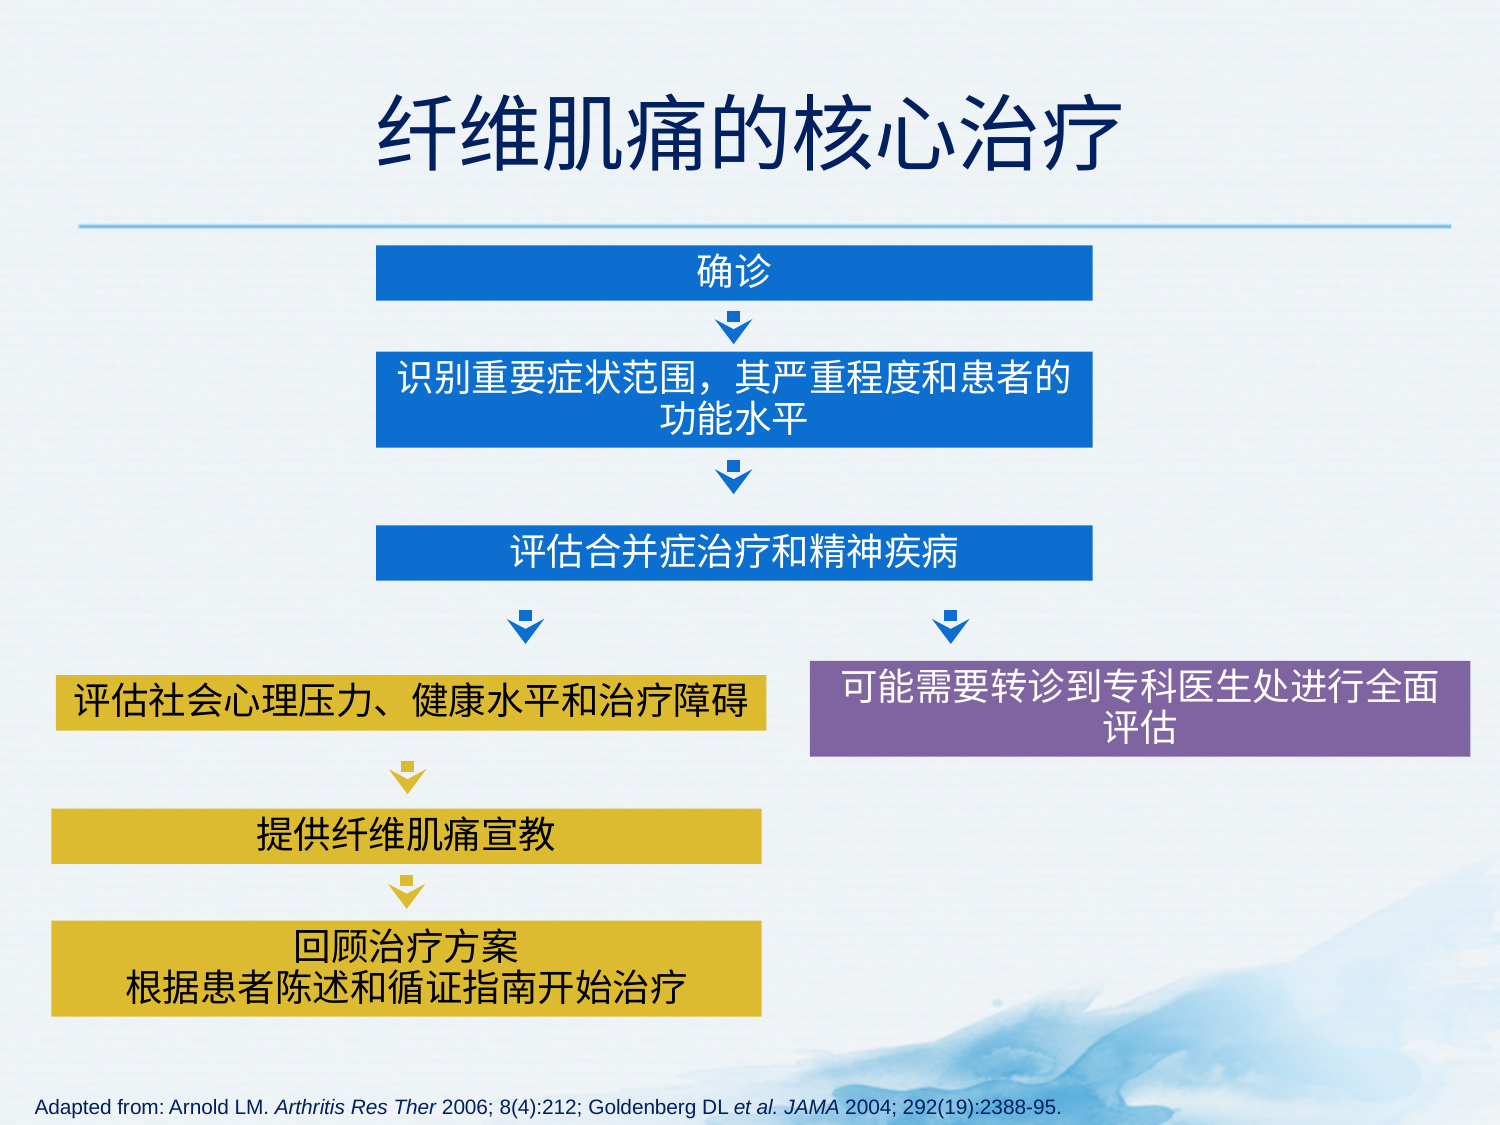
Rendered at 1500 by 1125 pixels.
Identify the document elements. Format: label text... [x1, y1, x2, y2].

text_box 回顾治疗方案 根据患者陈述和循证指南开始治疗 [51, 920, 762, 1017]
title 纤维肌痛的核心治疗 [75, 45, 1425, 233]
text_box 确诊 [376, 245, 1093, 301]
text_box 提供纤维肌痛宣教 [51, 808, 762, 864]
text_box 识别重要症状范围，其严重程度和患者的功能水平 [376, 351, 1093, 448]
text_box 评估合并症治疗和精神疾病 [376, 525, 1093, 581]
text_box 可能需要转诊到专科医生处进行全面评估 [809, 660, 1471, 757]
text_box [727, 485, 740, 495]
text_box [401, 785, 414, 795]
text_box [727, 335, 740, 345]
text_box [400, 874, 413, 909]
text_box [519, 635, 532, 644]
text_box [944, 635, 957, 644]
text_box Adapted from: Arnold LM. Arthritis Res Ther 2006; 8(4):212; Goldenberg DL et al. JAMA 2004; 292(19):2388-95. [34, 1093, 1171, 1119]
text_box 评估社会心理压力、健康水平和治疗障碍 [55, 675, 767, 731]
picture [0, 0, 1500, 1125]
